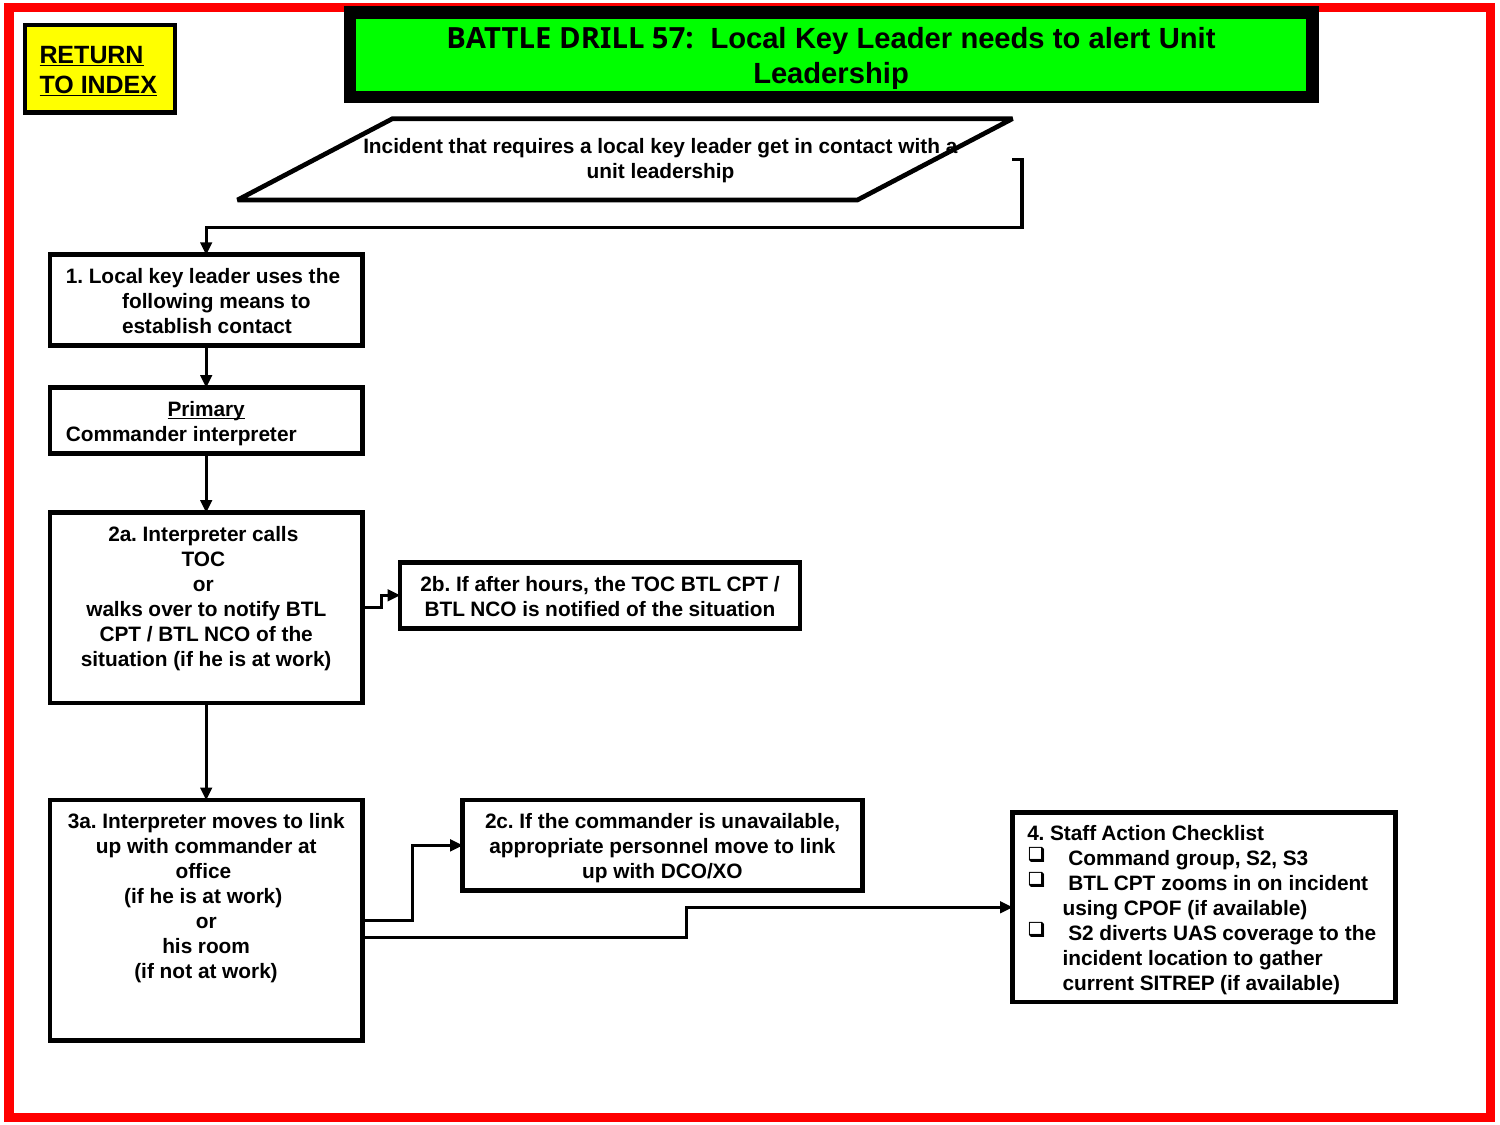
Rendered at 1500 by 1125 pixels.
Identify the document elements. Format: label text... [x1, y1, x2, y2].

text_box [362, 595, 401, 610]
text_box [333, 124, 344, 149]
text_box 4. Staff Action Checklist Command group, S2, S3 BTL CPT zooms in on incident using CPOF (if available) S2 diverts UAS coverage to the incident location to gather current SITREP (if available) [1012, 812, 1396, 1003]
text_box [349, 56, 405, 399]
text_box BATTLE DRILL 57: Local Key Leader needs to alert Unit Leadership [349, 12, 1313, 98]
text_box Incident that requires a local key leader get in contact with a unit leadership [907, 133, 988, 191]
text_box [362, 908, 1013, 938]
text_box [362, 845, 463, 922]
text_box 2b. If after hours, the TOC BTL CPT / BTL NCO is notified of the situation [399, 562, 800, 629]
text_box [237, 144, 344, 200]
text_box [185, 366, 227, 370]
text_box 1. Local key leader uses the following means to establish contact [49, 254, 344, 346]
text_box Primary Commander interpreter [49, 387, 363, 454]
text_box 2c. If the commander is unavailable, appropriate personnel move to link up with DCO/XO [462, 800, 863, 891]
text_box 2a. Interpreter calls TOC or walks over to notify BTL CPT / BTL NCO of the situation (if he is at work) [49, 512, 363, 704]
text_box [710, 170, 917, 226]
text_box [409, 118, 1013, 200]
text_box 3a. Interpreter moves to link up with commander at office (if he is at work) or his room (if not at work) [49, 800, 363, 1041]
